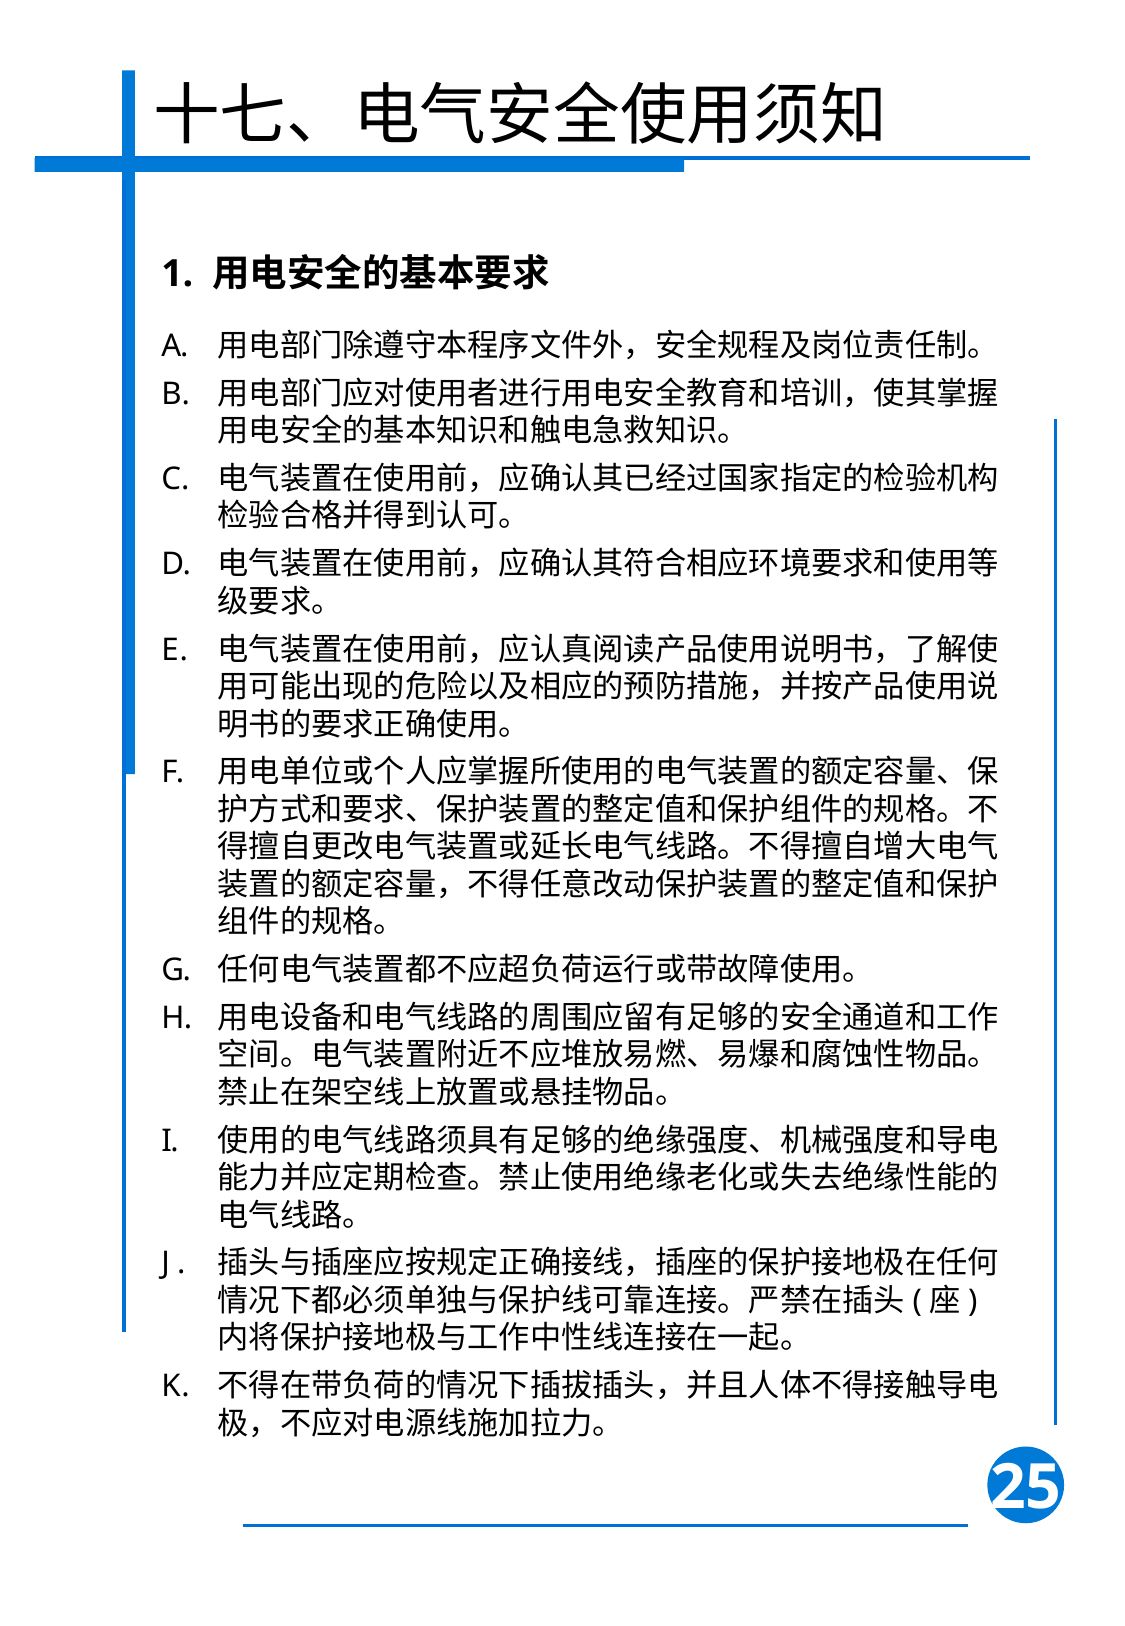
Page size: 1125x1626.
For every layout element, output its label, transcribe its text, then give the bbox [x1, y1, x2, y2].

text_box [137, 167, 686, 174]
text_box [120, 68, 137, 157]
text_box 1. 用电安全的基本要求 用电部门除遵守本程序文件外，安全规程及岗位责任制。 用电部门应对使用者进行用电安全教育和培训，使其掌握用电安全的基本知识和触电急救知识。 电气装置在使用前，应确认其已经过国家指定的检验机构检验合格并得到认可。 电气装置在使用前，应确认其符合相应环境要求和使用等级要求。 电气装置在使用前，应认真阅读产品使用说明书，了解使用可能出现的危险以及相应的预防措施，并按产品使用说明书的要求正确使用。 用电单位或个人应掌握所使用的电气装置的额定容量、保护方式和要求、保护装置的整定值和保护组件的规格。不得擅自更改电气装置或延长电气线路。不得擅自增大电气装置的额定容量，不得任意改动保护装置的整定值和保护组件的规格。 任何电气装置都不应超负荷运行或带故障使用。 用电设备和电气线路的周围应留有足够的安全通道和工作空间。电气装置附近不应堆放易燃、易爆和腐蚀性物品。禁止在架空线上放置或悬挂物品。 使用的电气线路须具有足够的绝缘强度、机械强度和导电能力并应定期检查。禁止使用绝缘老化或失去绝缘性能的电气线路。 插头与插座应按规定正确接线，插座的保护接地极在任何情况下都必须单独与保护线可靠连接。严禁在插头(座) 内将保护接地极与工作中性线连接在一起。 不得在带负荷的情况下插拔插头，并且人体不得接触导电极，不应对电源线施加拉力。 [150, 243, 1018, 1446]
text_box 十七、电气安全使用须知 [141, 58, 899, 157]
text_box [33, 163, 120, 174]
text_box [120, 167, 137, 776]
text_box 25 [975, 1438, 1077, 1529]
